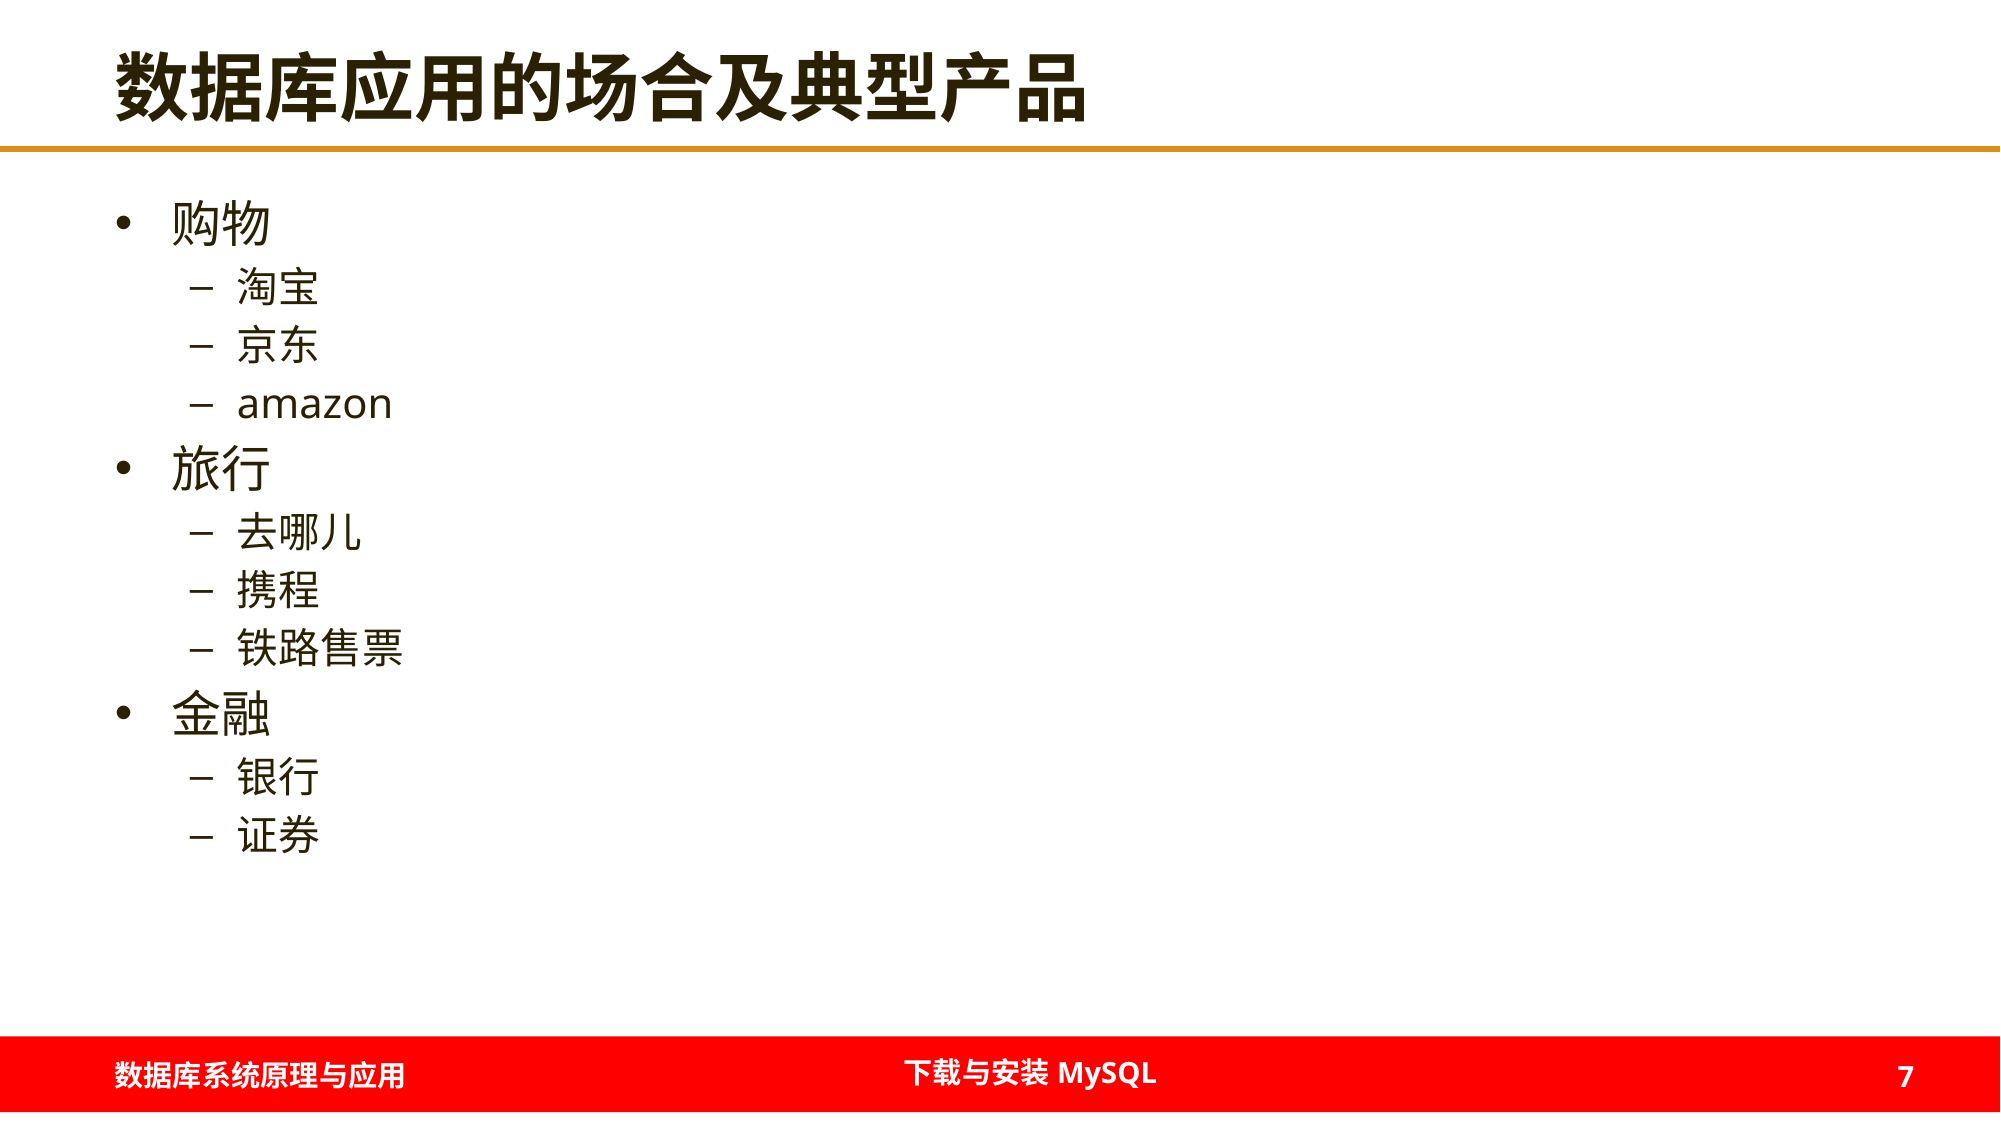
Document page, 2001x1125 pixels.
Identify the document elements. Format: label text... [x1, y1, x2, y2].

list 购物 淘宝 京东 amazon 旅行 去哪儿 携程 铁路售票 金融 银行 证券 [99, 184, 1900, 1029]
title 数据库应用的场合及典型产品 [99, 21, 1900, 149]
